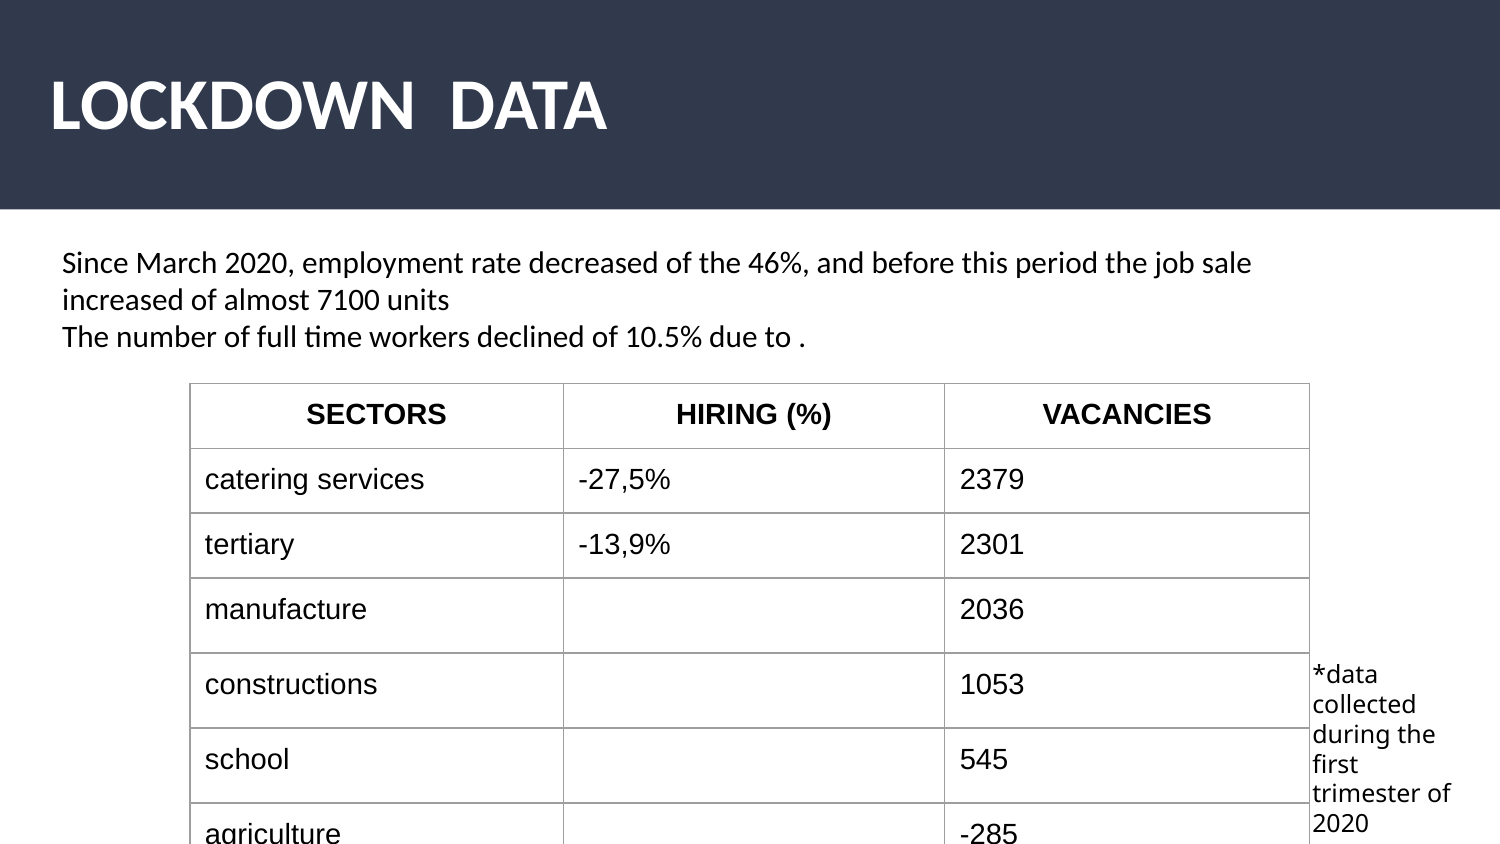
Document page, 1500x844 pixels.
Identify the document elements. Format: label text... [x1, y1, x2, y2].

table_cell 2379 [945, 449, 1309, 512]
table_cell [564, 804, 944, 844]
table_cell catering services [191, 449, 563, 512]
table_cell 1053 [945, 654, 1297, 727]
table_cell [564, 654, 944, 727]
table_cell tertiary [191, 514, 563, 577]
table_header HIRING (%) [564, 384, 944, 448]
text_box LOCKDOWN DATA [35, 41, 1361, 160]
table_cell [564, 729, 944, 802]
table_cell constructions [191, 654, 563, 727]
table_cell 2036 [945, 579, 1309, 652]
text_box Since March 2020, employment rate decreased of the 46%, and before this period the job sale increased of almost 7100 units The number of full time workers declined of 10.5% due to . [47, 226, 1386, 370]
table_cell -27,5% [564, 449, 944, 512]
table_cell -285 [945, 804, 1297, 844]
table_cell manufacture [191, 579, 563, 652]
table_cell 2301 [945, 514, 1309, 577]
table_cell 545 [945, 729, 1297, 802]
table_cell agriculture [191, 804, 563, 844]
table_header VACANCIES [945, 384, 1309, 448]
text_box *data collected during the first trimester of 2020 [1297, 643, 1471, 844]
table_cell [564, 579, 944, 652]
table_cell -13,9% [564, 514, 944, 577]
table_header SECTORS [191, 384, 563, 448]
table_cell school [191, 729, 563, 802]
